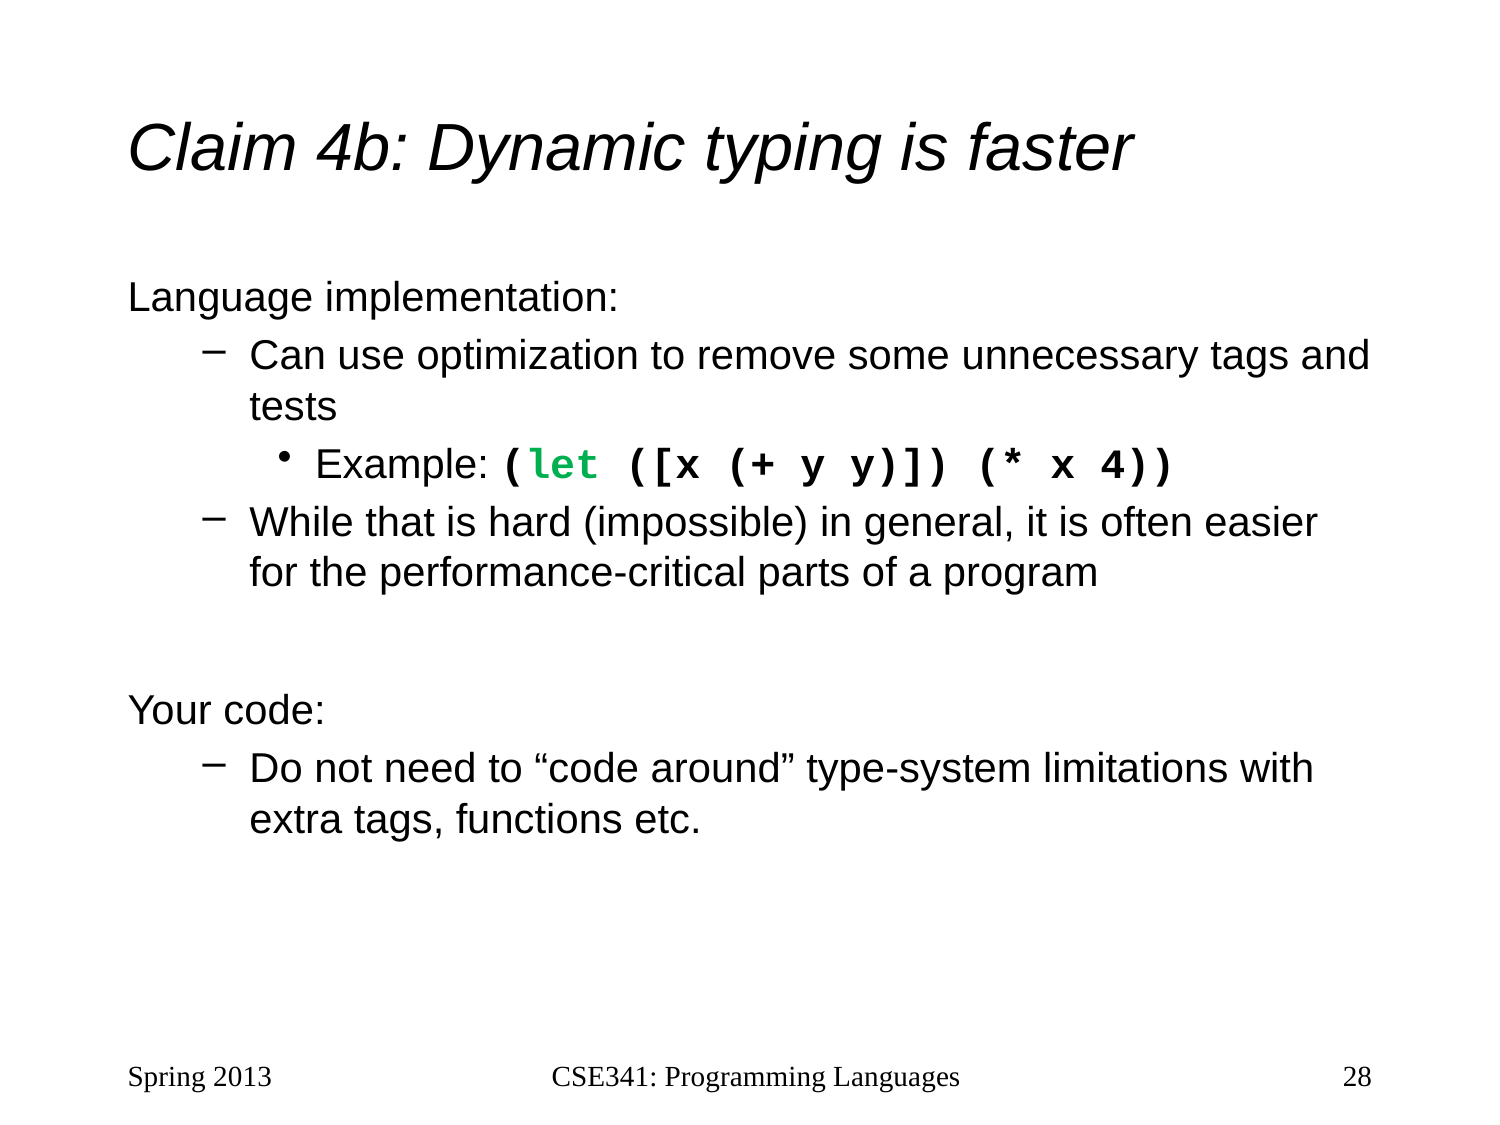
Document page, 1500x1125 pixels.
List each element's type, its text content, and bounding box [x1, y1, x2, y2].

footer CSE341: Programming Languages [474, 1049, 1038, 1125]
list Language implementation: Can use optimization to remove some unnecessary tags and tests Example: (let ([x (+ y y)]) (* x 4)) While that is hard (impossible) in general, it is often easier for the performance-critical parts of a program Your code: Do not need to “code around” type-system limitations with extra tags, functions etc. [112, 262, 1388, 1001]
title Claim 4b: Dynamic typing is faster [112, 49, 1388, 238]
slide_number 28 [1074, 1049, 1388, 1125]
slide_number Spring 2013 [112, 1049, 426, 1125]
